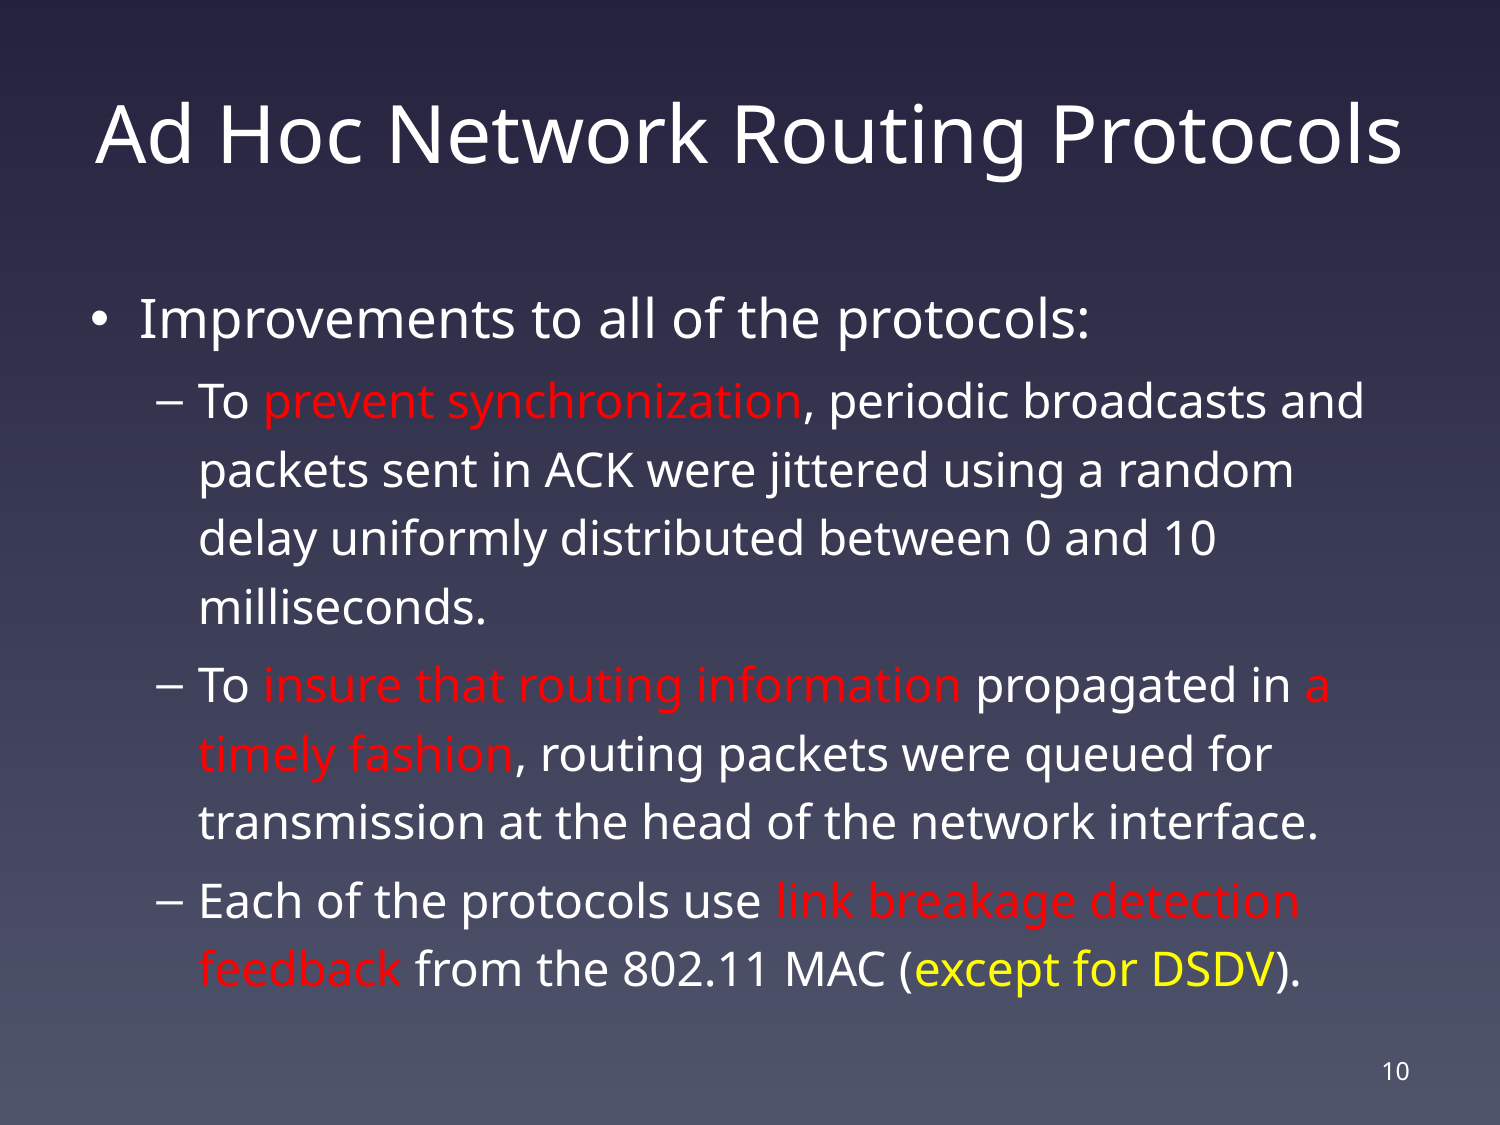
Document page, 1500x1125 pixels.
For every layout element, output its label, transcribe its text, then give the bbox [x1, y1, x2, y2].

title Ad Hoc Network Routing Protocols [75, 75, 1425, 262]
slide_number 9 [1074, 1042, 1425, 1103]
list Improvements to all of the protocols: To prevent synchronization, periodic broadcasts and packets sent in ACK were jittered using a random delay uniformly distributed between 0 and 10 milliseconds. To insure that routing information propagated in a timely fashion, routing packets were queued for transmission at the head of the network interface. Each of the protocols use link breakage detection feedback from the 802.11 MAC (except for DSDV). [75, 262, 1425, 1005]
